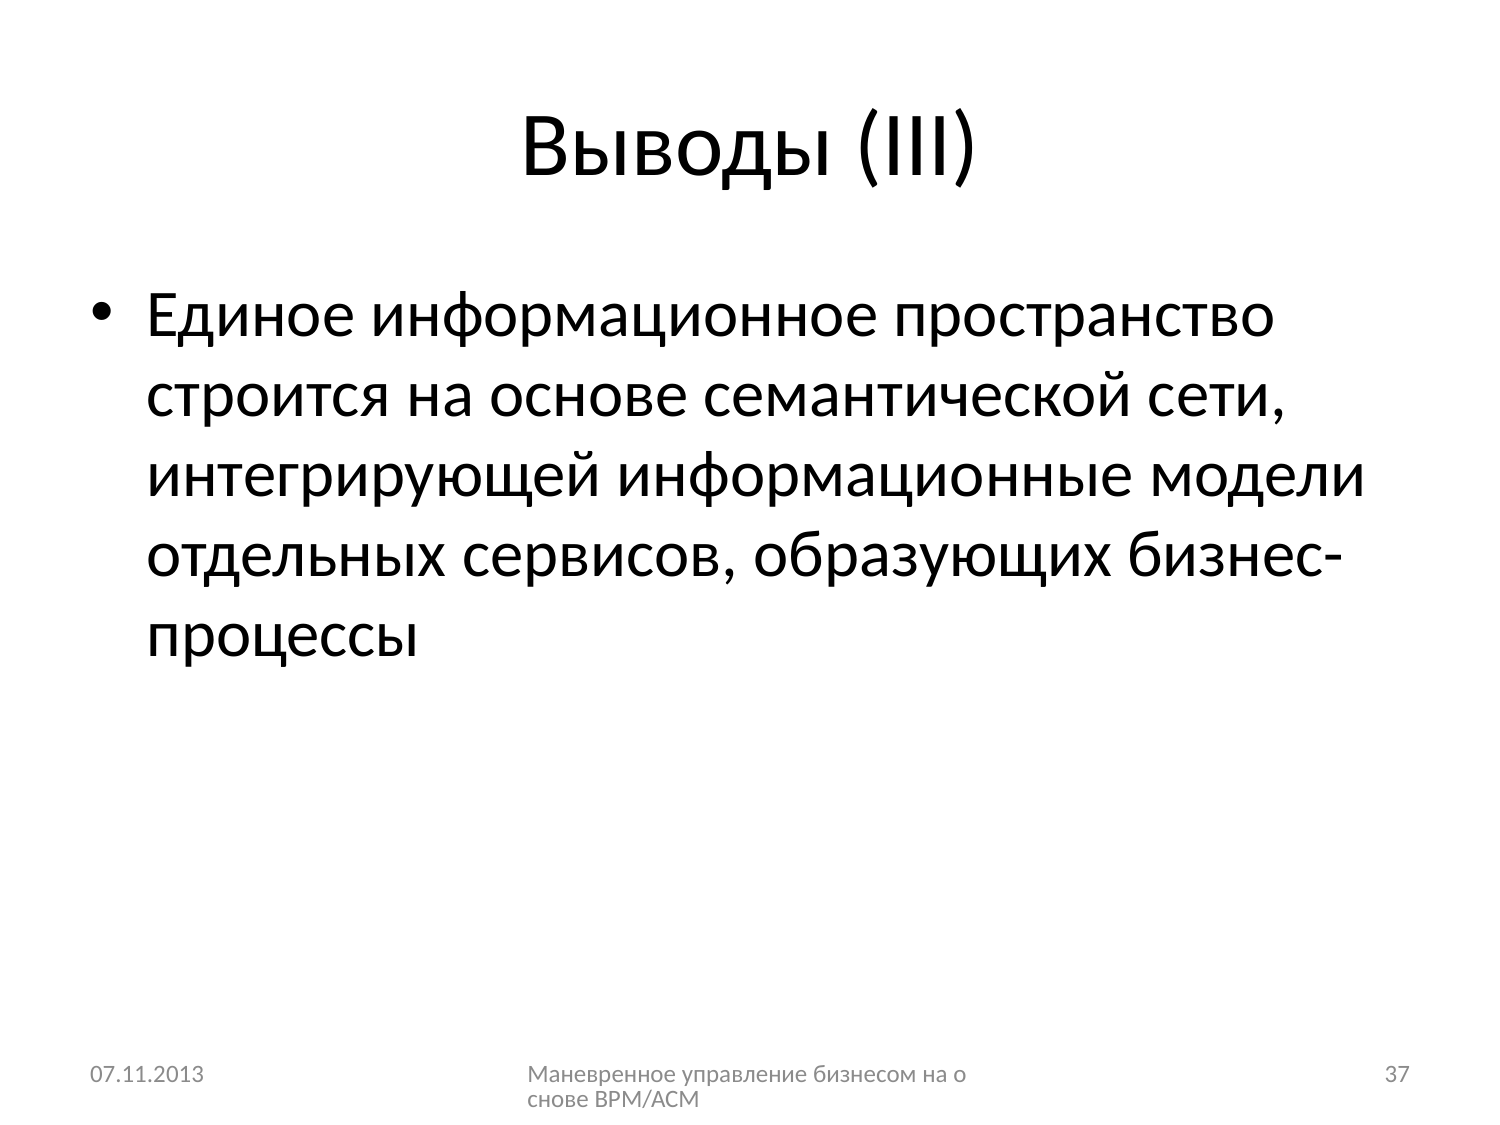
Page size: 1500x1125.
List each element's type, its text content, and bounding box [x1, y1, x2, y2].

title Выводы (III) [75, 45, 1425, 233]
footer Маневренное управление бизнесом на основе BPM/ACM [512, 1042, 988, 1103]
list Единое информационное пространство строится на основе семантической сети, интегрирующей информационные модели отдельных сервисов, образующих бизнес-процессы [75, 262, 1425, 1005]
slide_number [75, 1042, 425, 1103]
slide_number 37 [1074, 1042, 1425, 1103]
